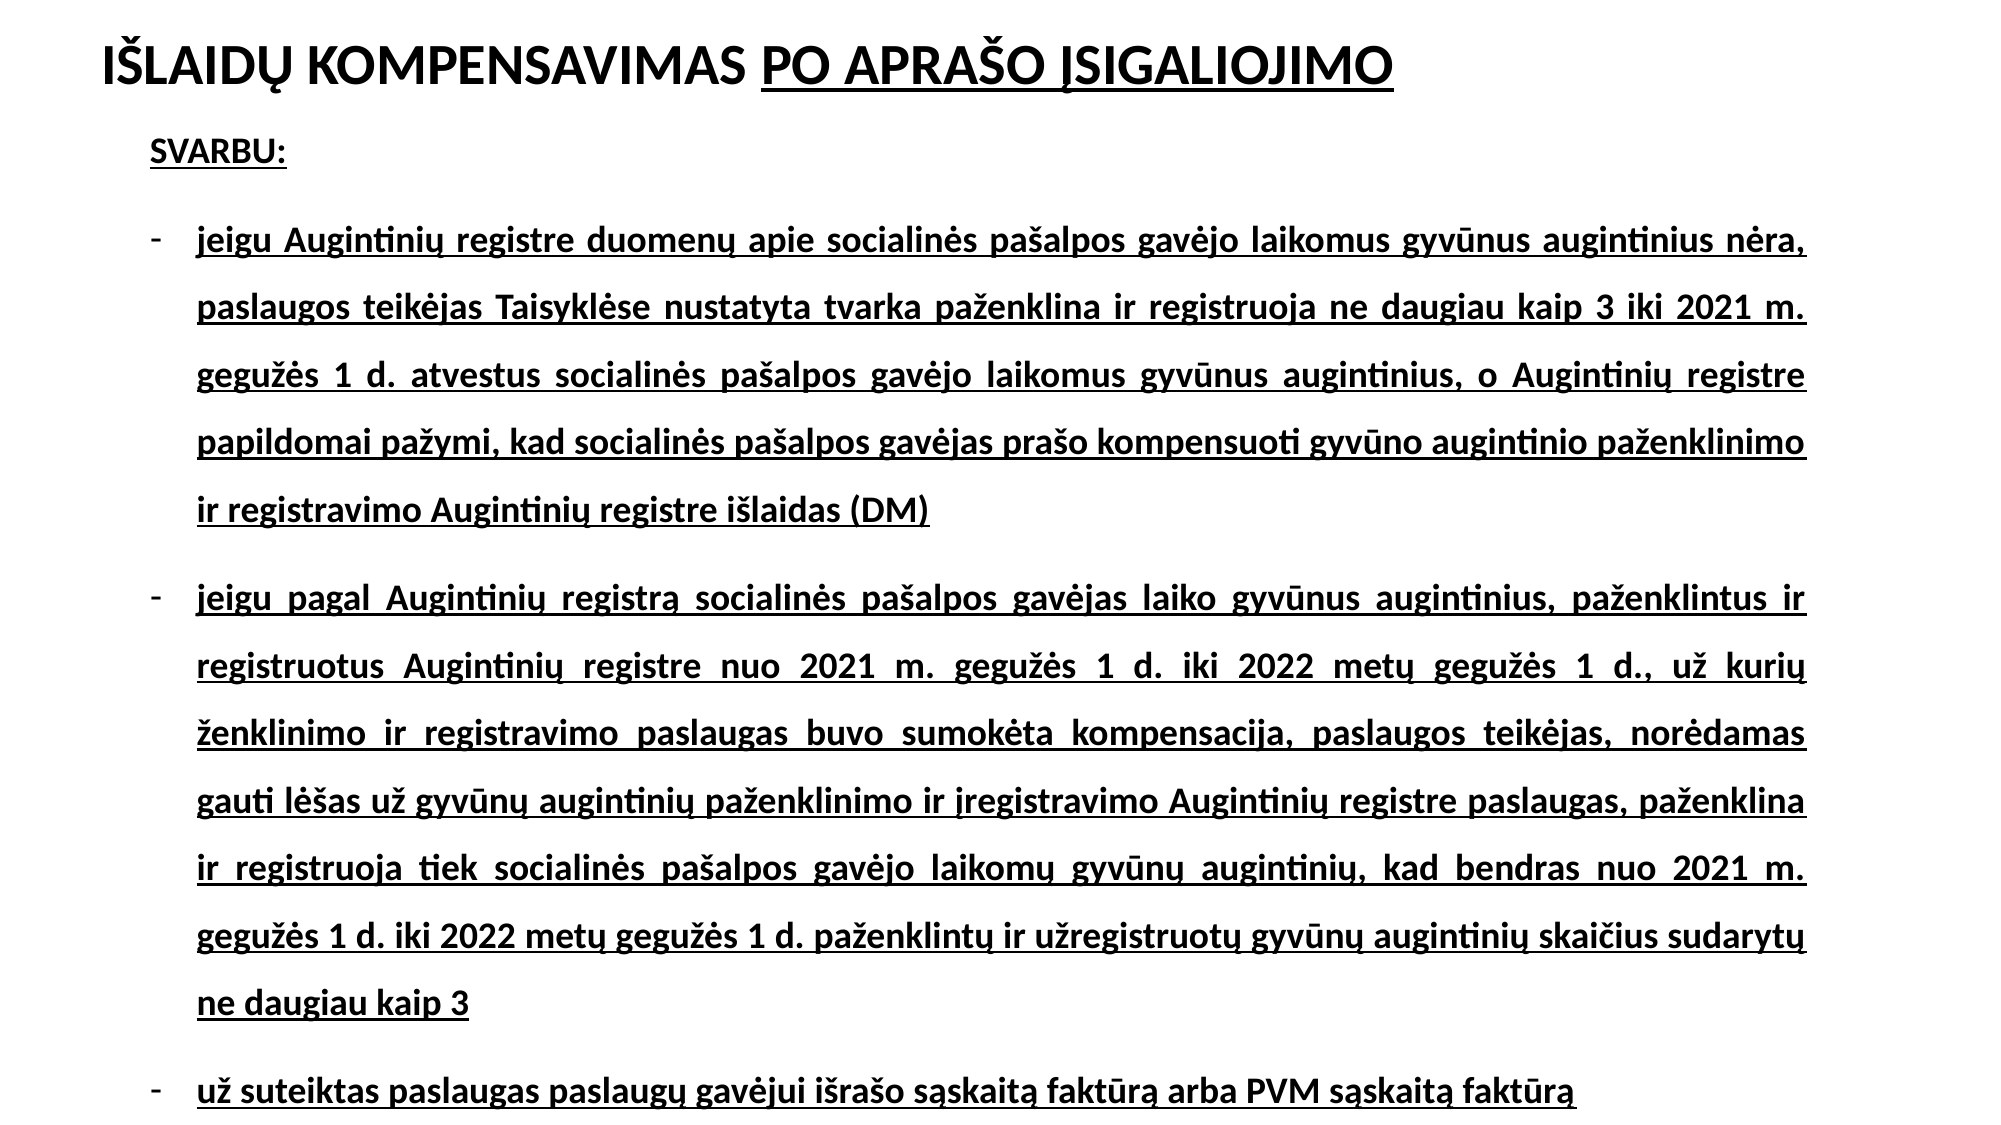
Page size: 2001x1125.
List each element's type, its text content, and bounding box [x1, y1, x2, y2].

title IŠLAIDŲ KOMPENSAVIMAS PO APRAŠO ĮSIGALIOJIMO [86, 0, 1812, 175]
list SVARBU: jeigu Augintinių registre duomenų apie socialinės pašalpos gavėjo laikomus gyvūnus augintinius nėra, paslaugos teikėjas Taisyklėse nustatyta tvarka paženklina ir registruoja ne daugiau kaip 3 iki 2021 m. gegužės 1 d. atvestus socialinės pašalpos gavėjo laikomus gyvūnus augintinius, o Augintinių registre papildomai pažymi, kad socialinės pašalpos gavėjas prašo kompensuoti gyvūno augintinio paženklinimo ir registravimo Augintinių registre išlaidas (DM) jeigu pagal Augintinių registrą socialinės pašalpos gavėjas laiko gyvūnus augintinius, paženklintus ir registruotus Augintinių registre nuo 2021 m. gegužės 1 d. iki 2022 metų gegužės 1 d., už kurių ženklinimo ir registravimo paslaugas buvo sumokėta kompensacija, paslaugos teikėjas, norėdamas gauti lėšas už gyvūnų augintinių paženklinimo ir įregistravimo Augintinių registre paslaugas, paženklina ir registruoja tiek socialinės pašalpos gavėjo laikomų gyvūnų augintinių, kad bendras nuo 2021 m. gegužės 1 d. iki 2022 metų gegužės 1 d. paženklintų ir užregistruotų gyvūnų augintinių skaičius sudarytų ne daugiau kaip 3 už suteiktas paslaugas paslaugų gavėjui išrašo sąskaitą faktūrą arba PVM sąskaitą faktūrą [97, 96, 1823, 985]
